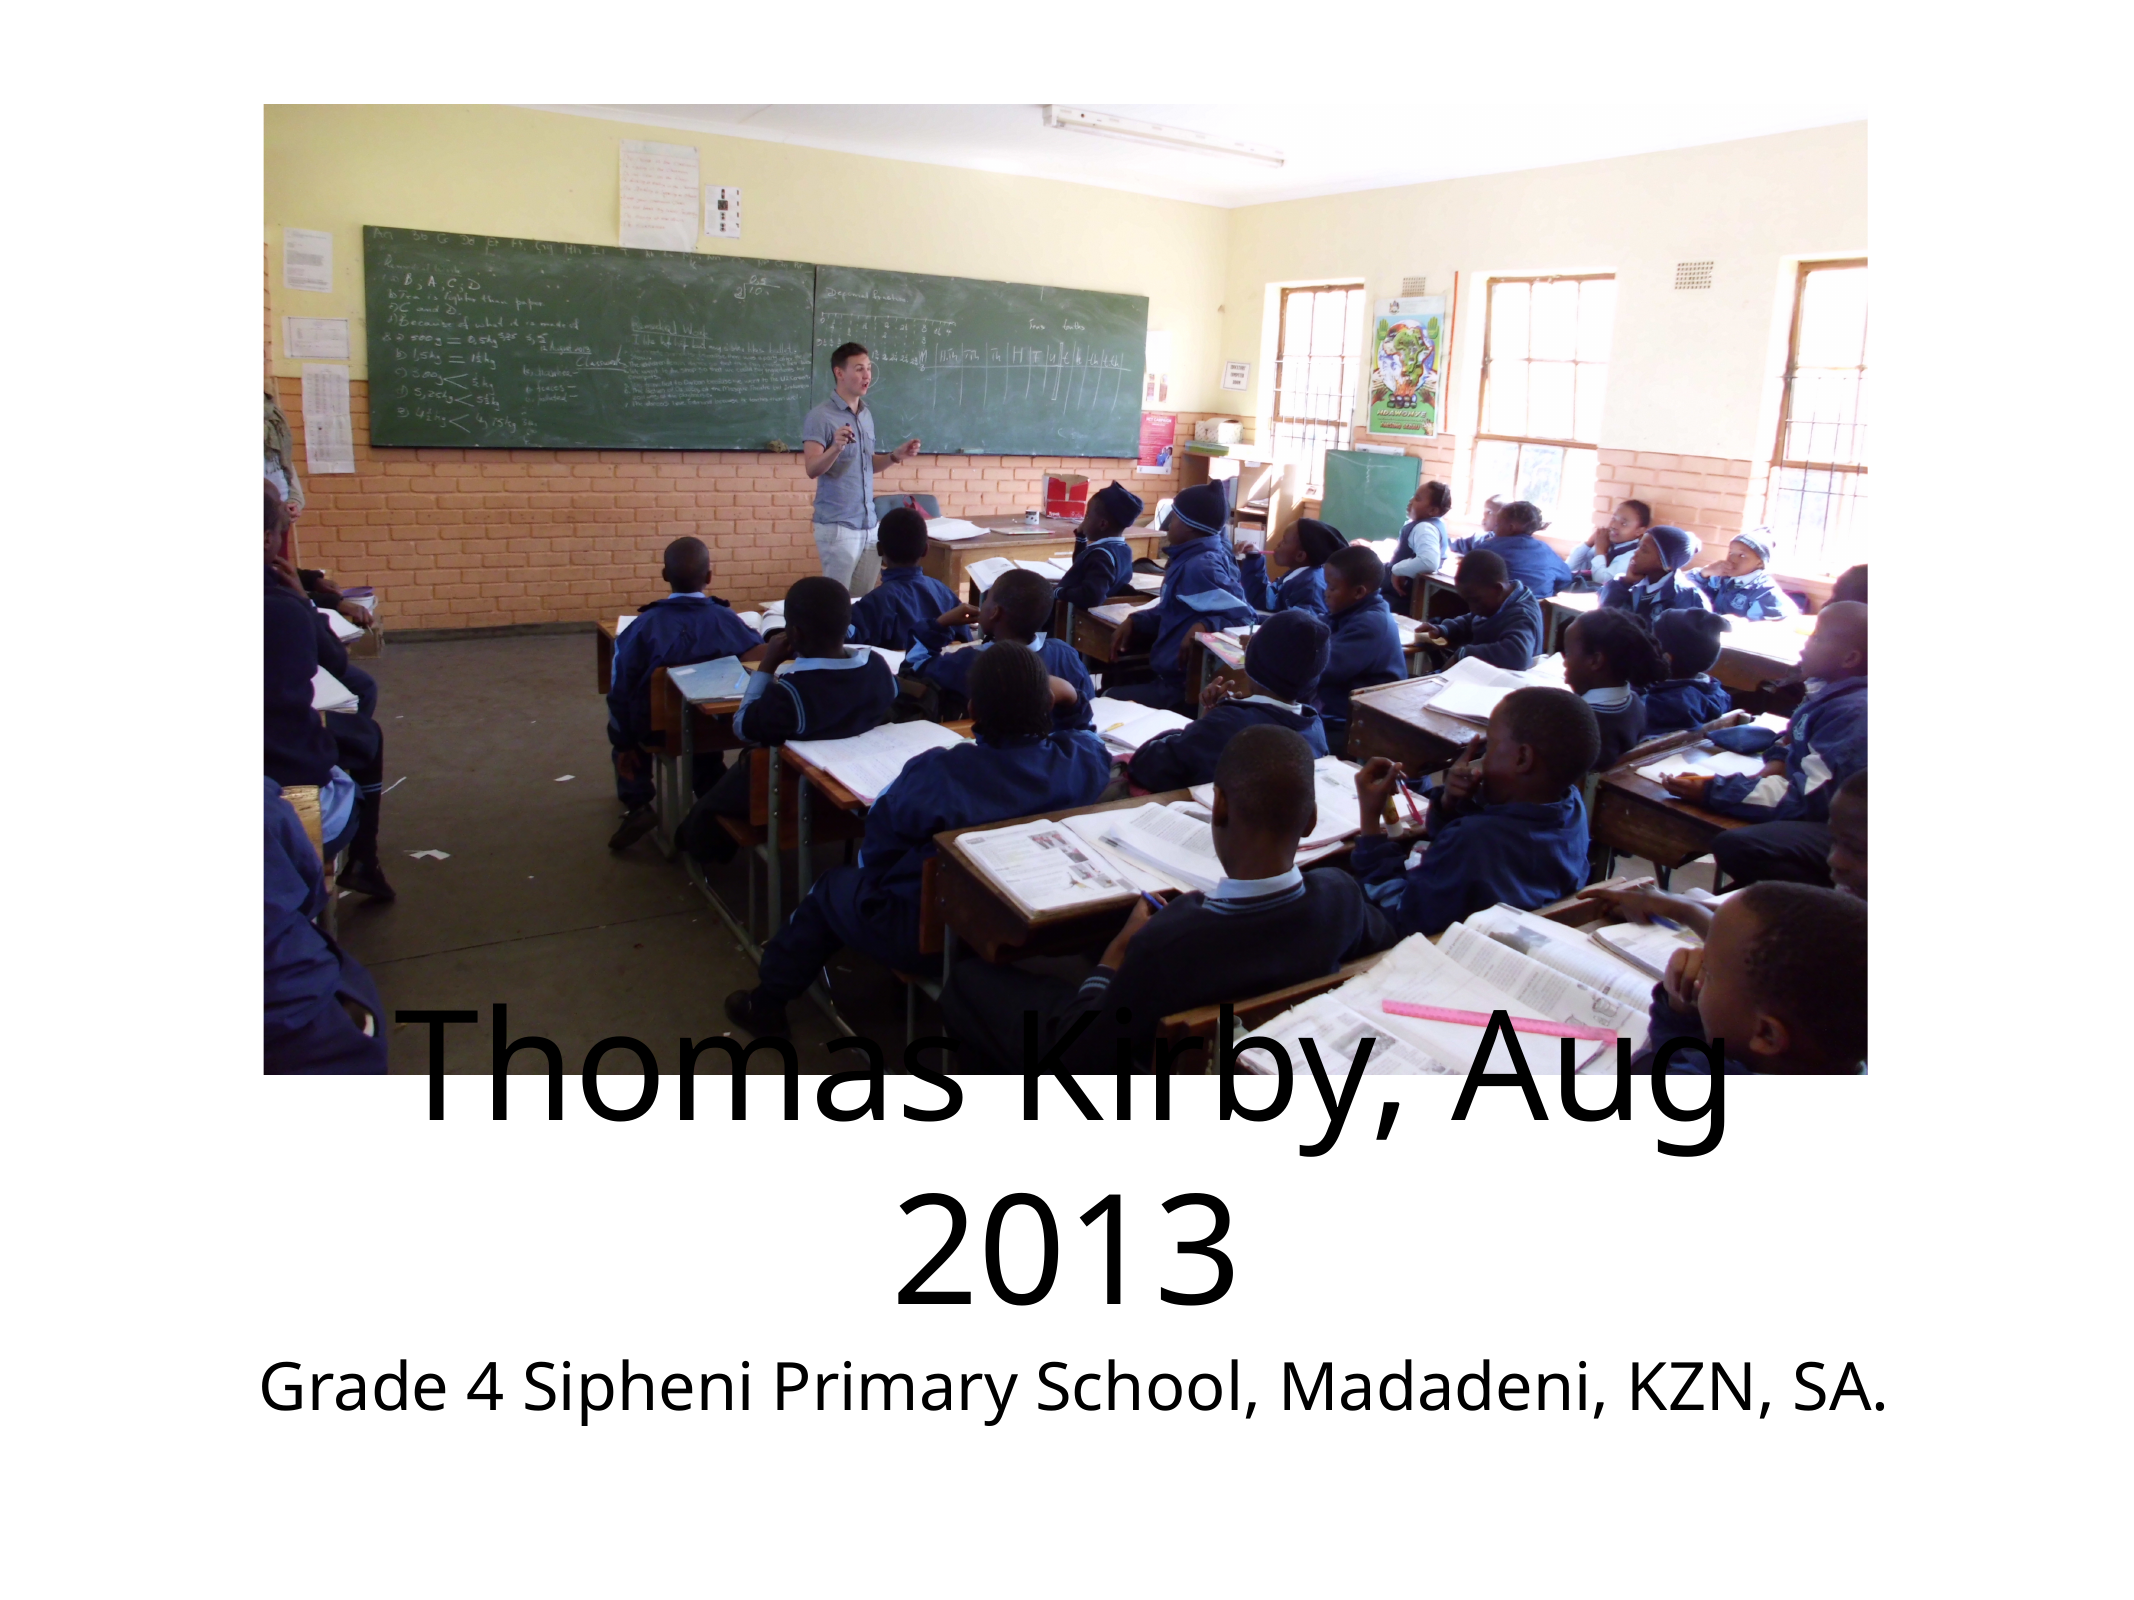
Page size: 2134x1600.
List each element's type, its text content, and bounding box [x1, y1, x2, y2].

list Grade 4 Sipheni Primary School, Madadeni, KZN, SA. [207, 1343, 1926, 1530]
title Thomas Kirby, Aug 2013 [207, 1101, 1926, 1336]
picture [263, 103, 1868, 1076]
